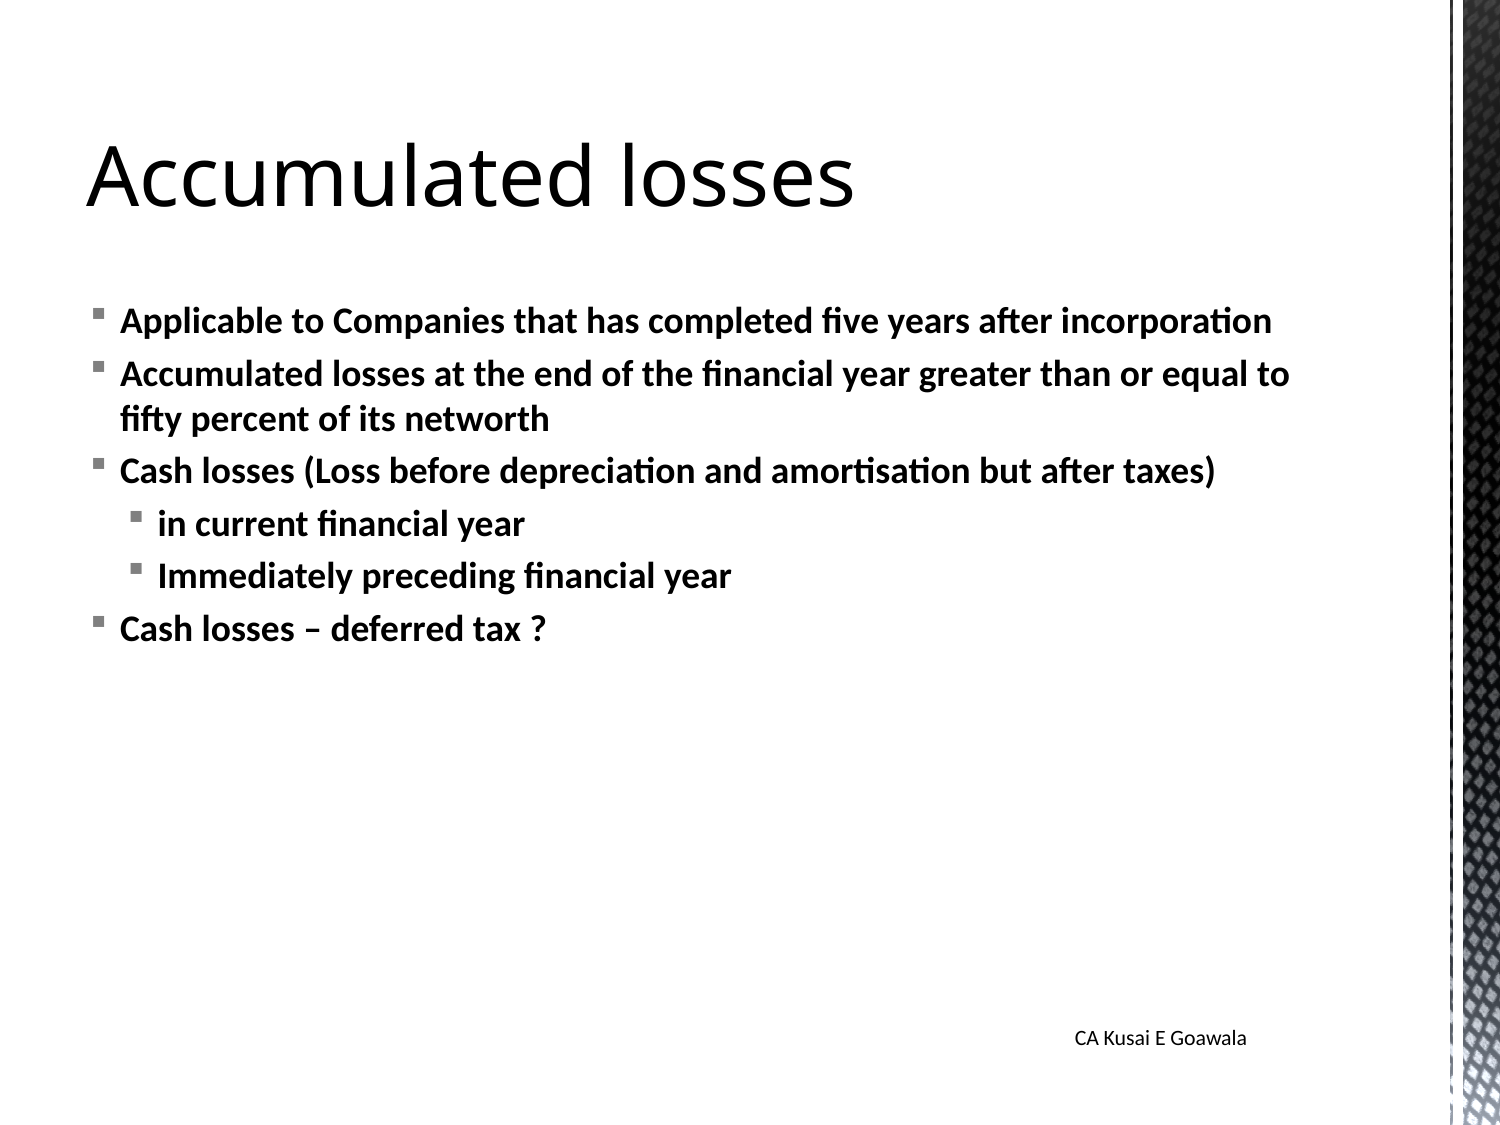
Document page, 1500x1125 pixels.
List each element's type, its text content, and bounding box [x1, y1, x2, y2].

footer CA Kusai E Goawala [799, 1032, 1263, 1058]
picture [1447, 0, 1500, 1125]
title Accumulated losses [71, 71, 1429, 275]
list Applicable to Companies that has completed five years after incorporation Accumulated losses at the end of the financial year greater than or equal to fifty percent of its networth Cash losses (Loss before depreciation and amortisation but after taxes) in current financial year Immediately preceding financial year Cash losses – deferred tax ? [75, 275, 1350, 775]
